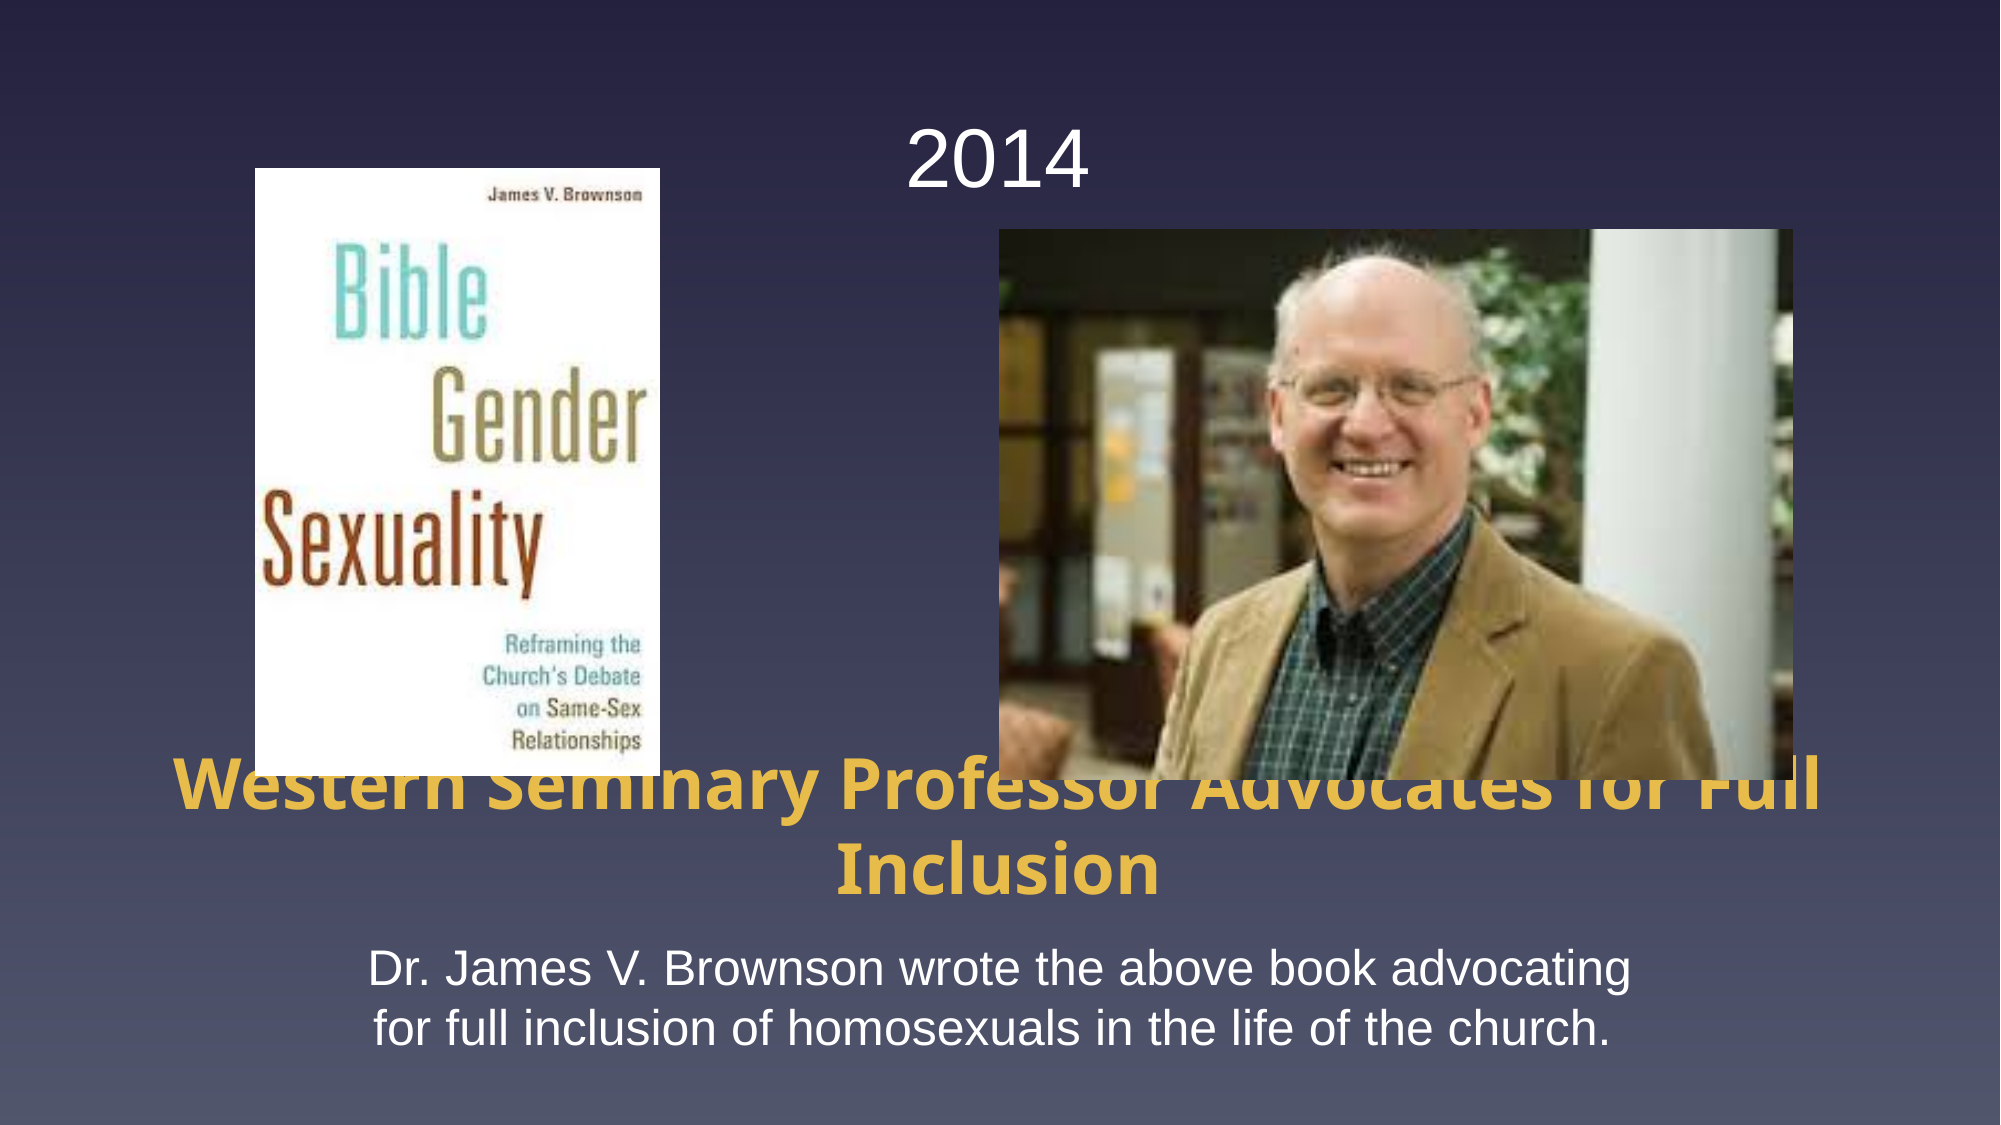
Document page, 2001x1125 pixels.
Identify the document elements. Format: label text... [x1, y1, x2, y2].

picture [255, 168, 660, 776]
list Dr. James V. Brownson wrote the above book advocating for full inclusion of homosexuals in the life of the church. [104, 915, 1896, 1075]
text_box 2014 [890, 97, 1108, 212]
picture [999, 228, 1794, 780]
title Western Seminary Professor Advocates for Full Inclusion [103, 791, 1895, 916]
